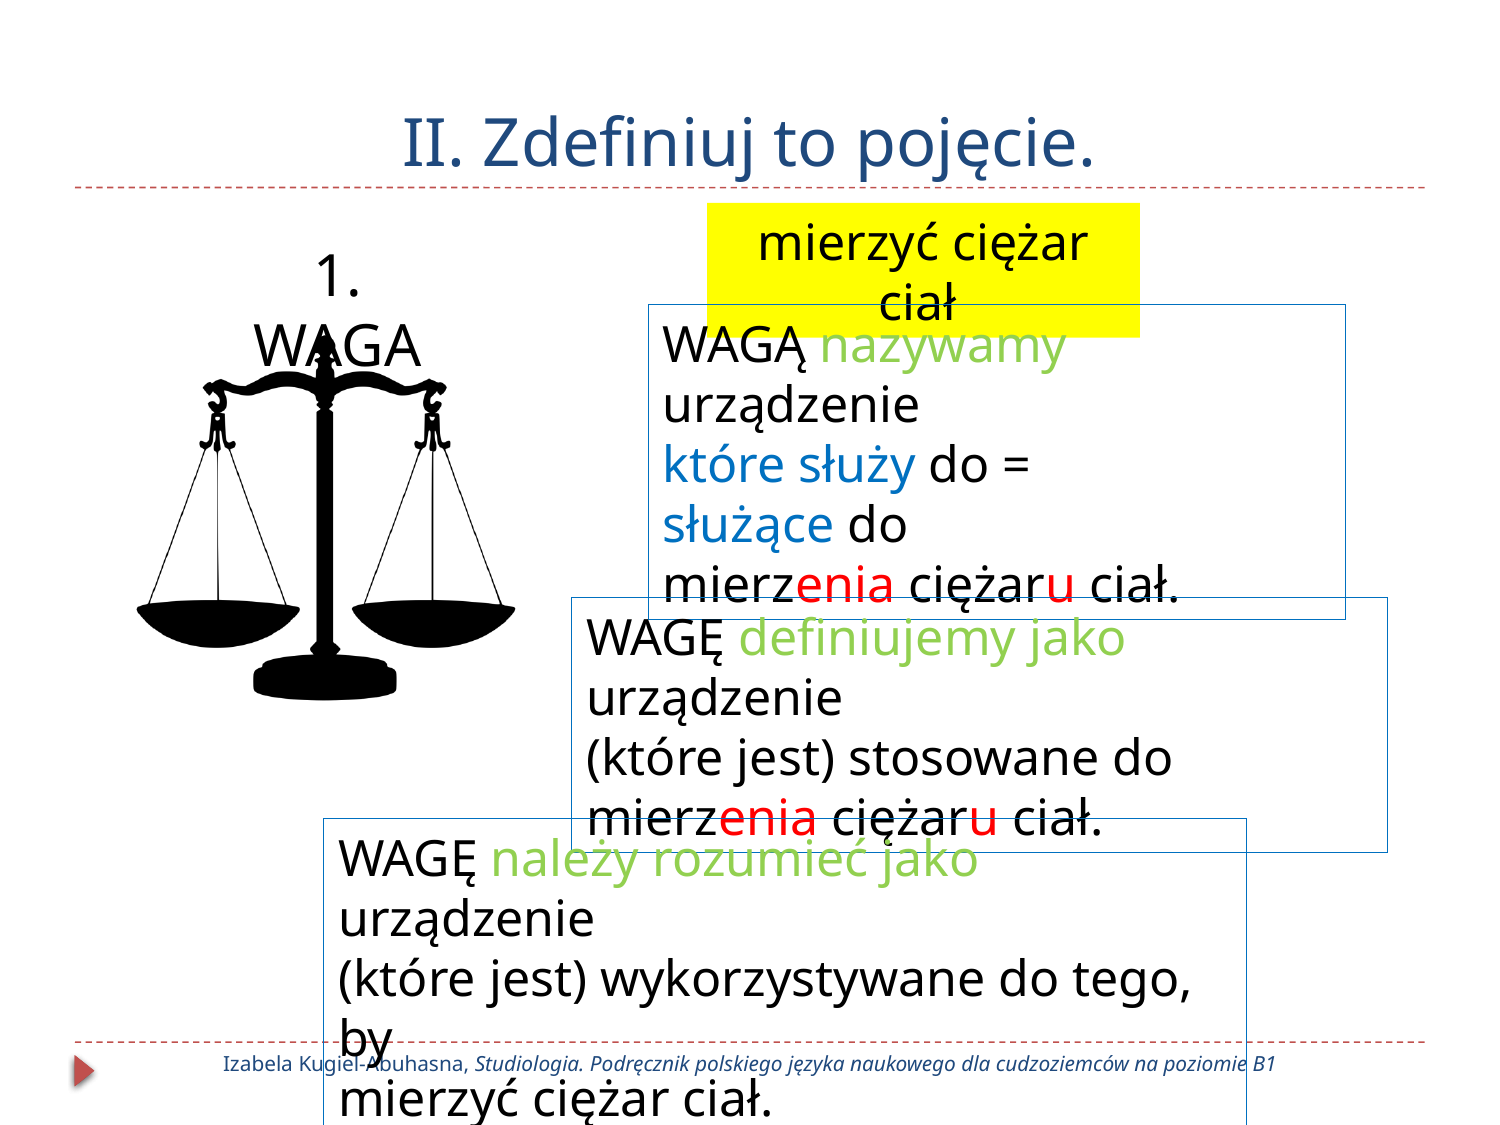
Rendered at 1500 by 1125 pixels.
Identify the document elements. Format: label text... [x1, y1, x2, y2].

text_box WAGĄ nazywamy urządzenie które służy do = służące do mierzenia ciężaru ciał. [648, 304, 1346, 597]
footer Izabela Kugiel-Abuhasna, Studiologia. Podręcznik polskiego języka naukowego dla cudzoziemców na poziomie B1 [1247, 1042, 1334, 1103]
text_box mierzyć ciężar ciał [707, 202, 1140, 304]
picture [111, 231, 530, 823]
text_box WAGĘ definiujemy jako urządzenie (które jest) stosowane do mierzenia ciężaru ciał. [571, 597, 1388, 853]
footer Izabela Kugiel-Abuhasna, Studiologia. Podręcznik polskiego języka naukowego dla cudzoziemców na poziomie B1 [166, 1042, 323, 1103]
title II. Zdefiniuj to pojęcie. [75, 37, 1425, 188]
text_box WAGĘ należy rozumieć jako urządzenie (które jest) wykorzystywane do tego, by mierzyć ciężar ciał. [323, 818, 1247, 1125]
